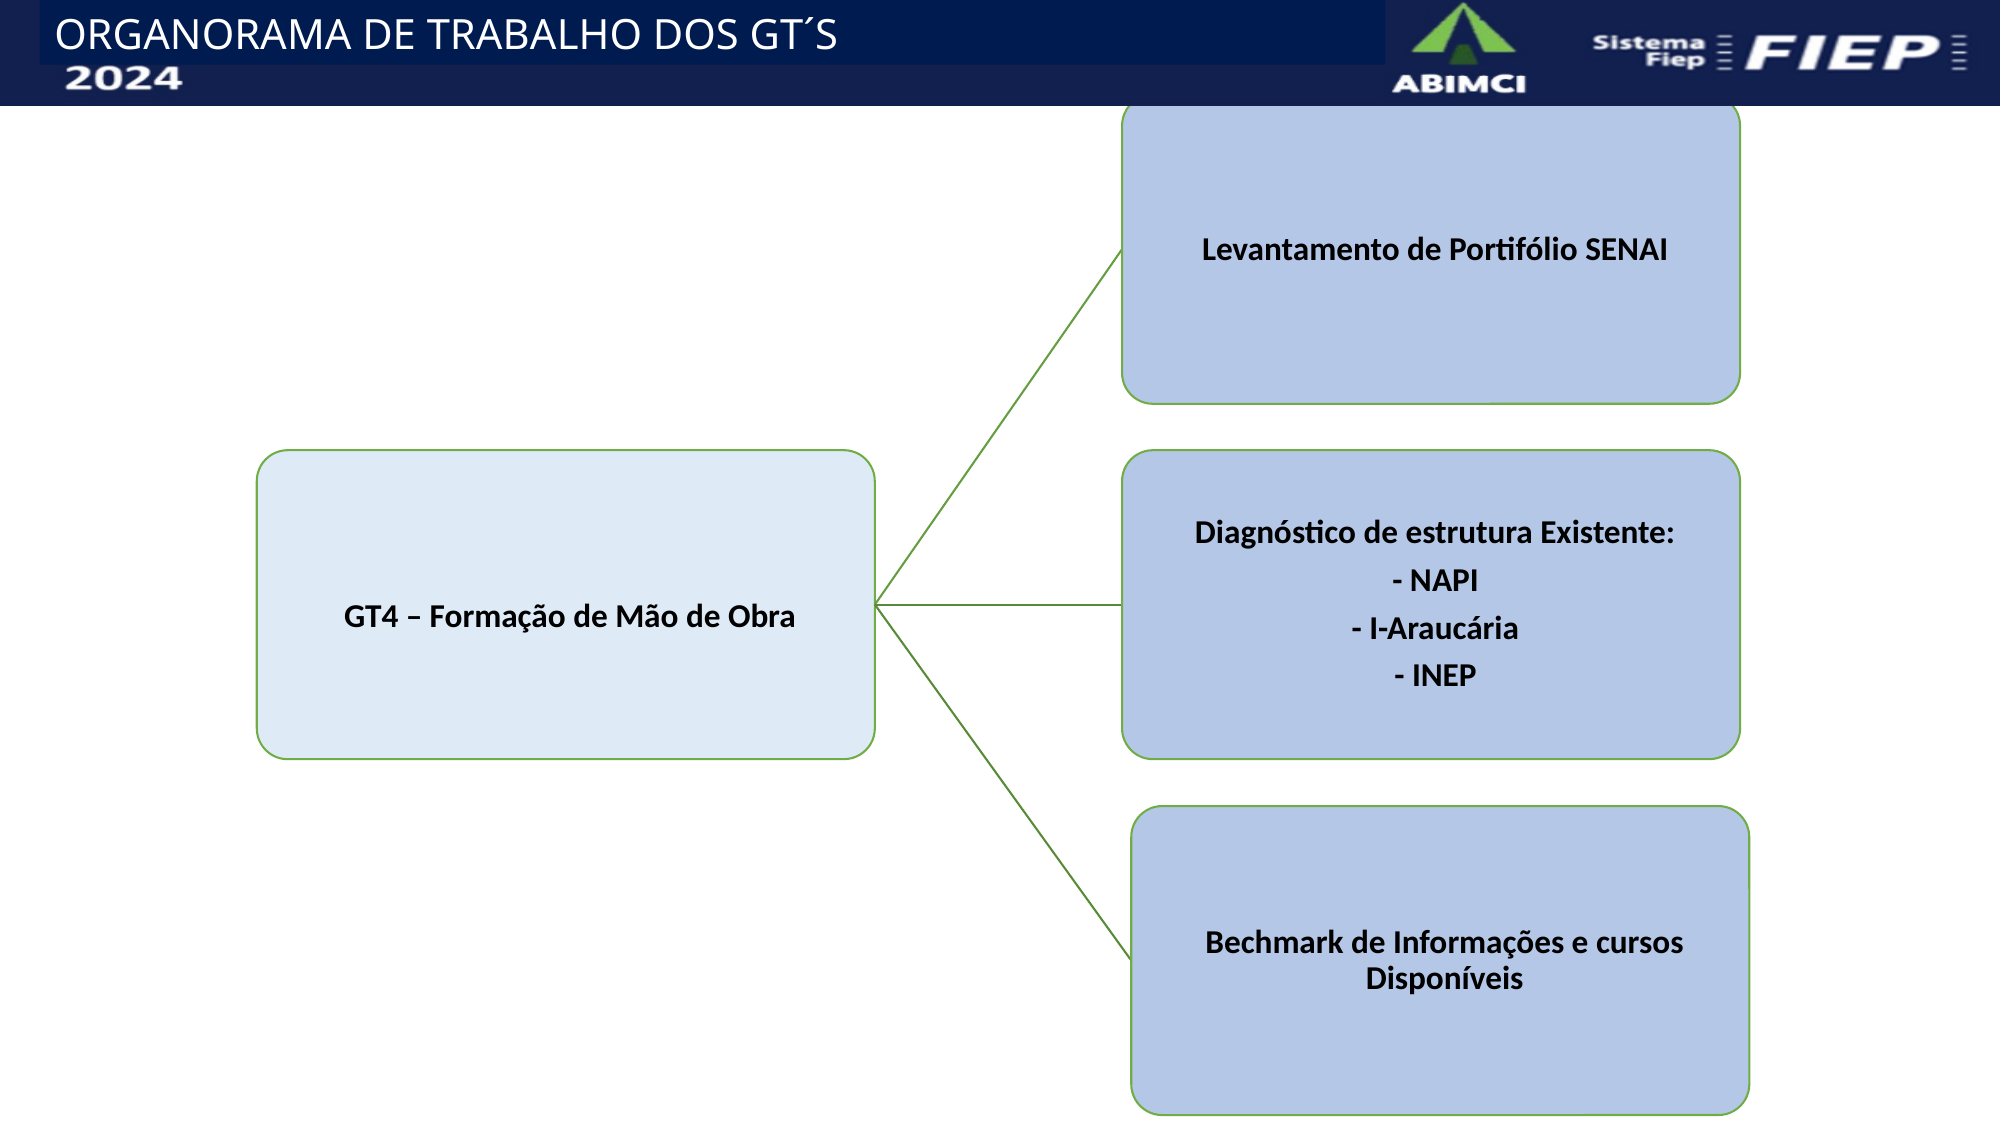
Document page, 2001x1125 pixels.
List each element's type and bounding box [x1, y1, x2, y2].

text_box [0, 0, 2000, 106]
text_box [8, 106, 1989, 1116]
